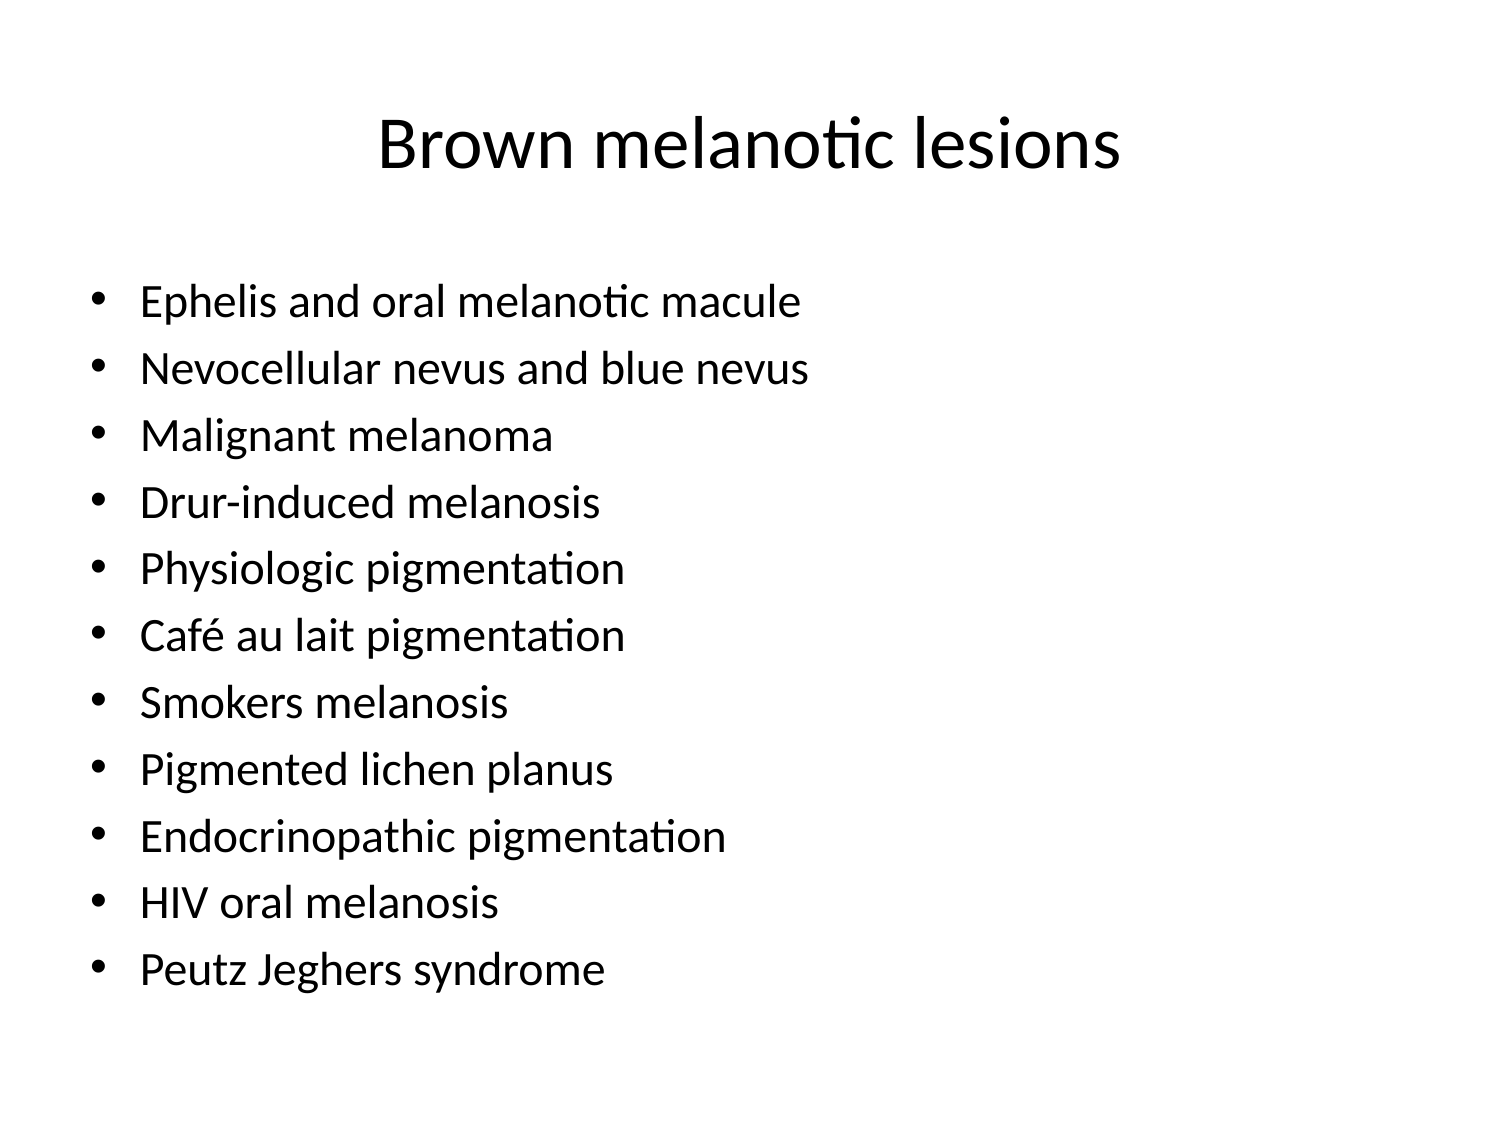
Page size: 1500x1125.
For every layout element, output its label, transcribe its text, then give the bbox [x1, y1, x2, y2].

title Brown melanotic lesions [75, 45, 1425, 233]
list Ephelis and oral melanotic macule Nevocellular nevus and blue nevus Malignant melanoma Drur-induced melanosis Physiologic pigmentation Café au lait pigmentation Smokers melanosis Pigmented lichen planus Endocrinopathic pigmentation HIV oral melanosis Peutz Jeghers syndrome [75, 262, 1425, 1005]
